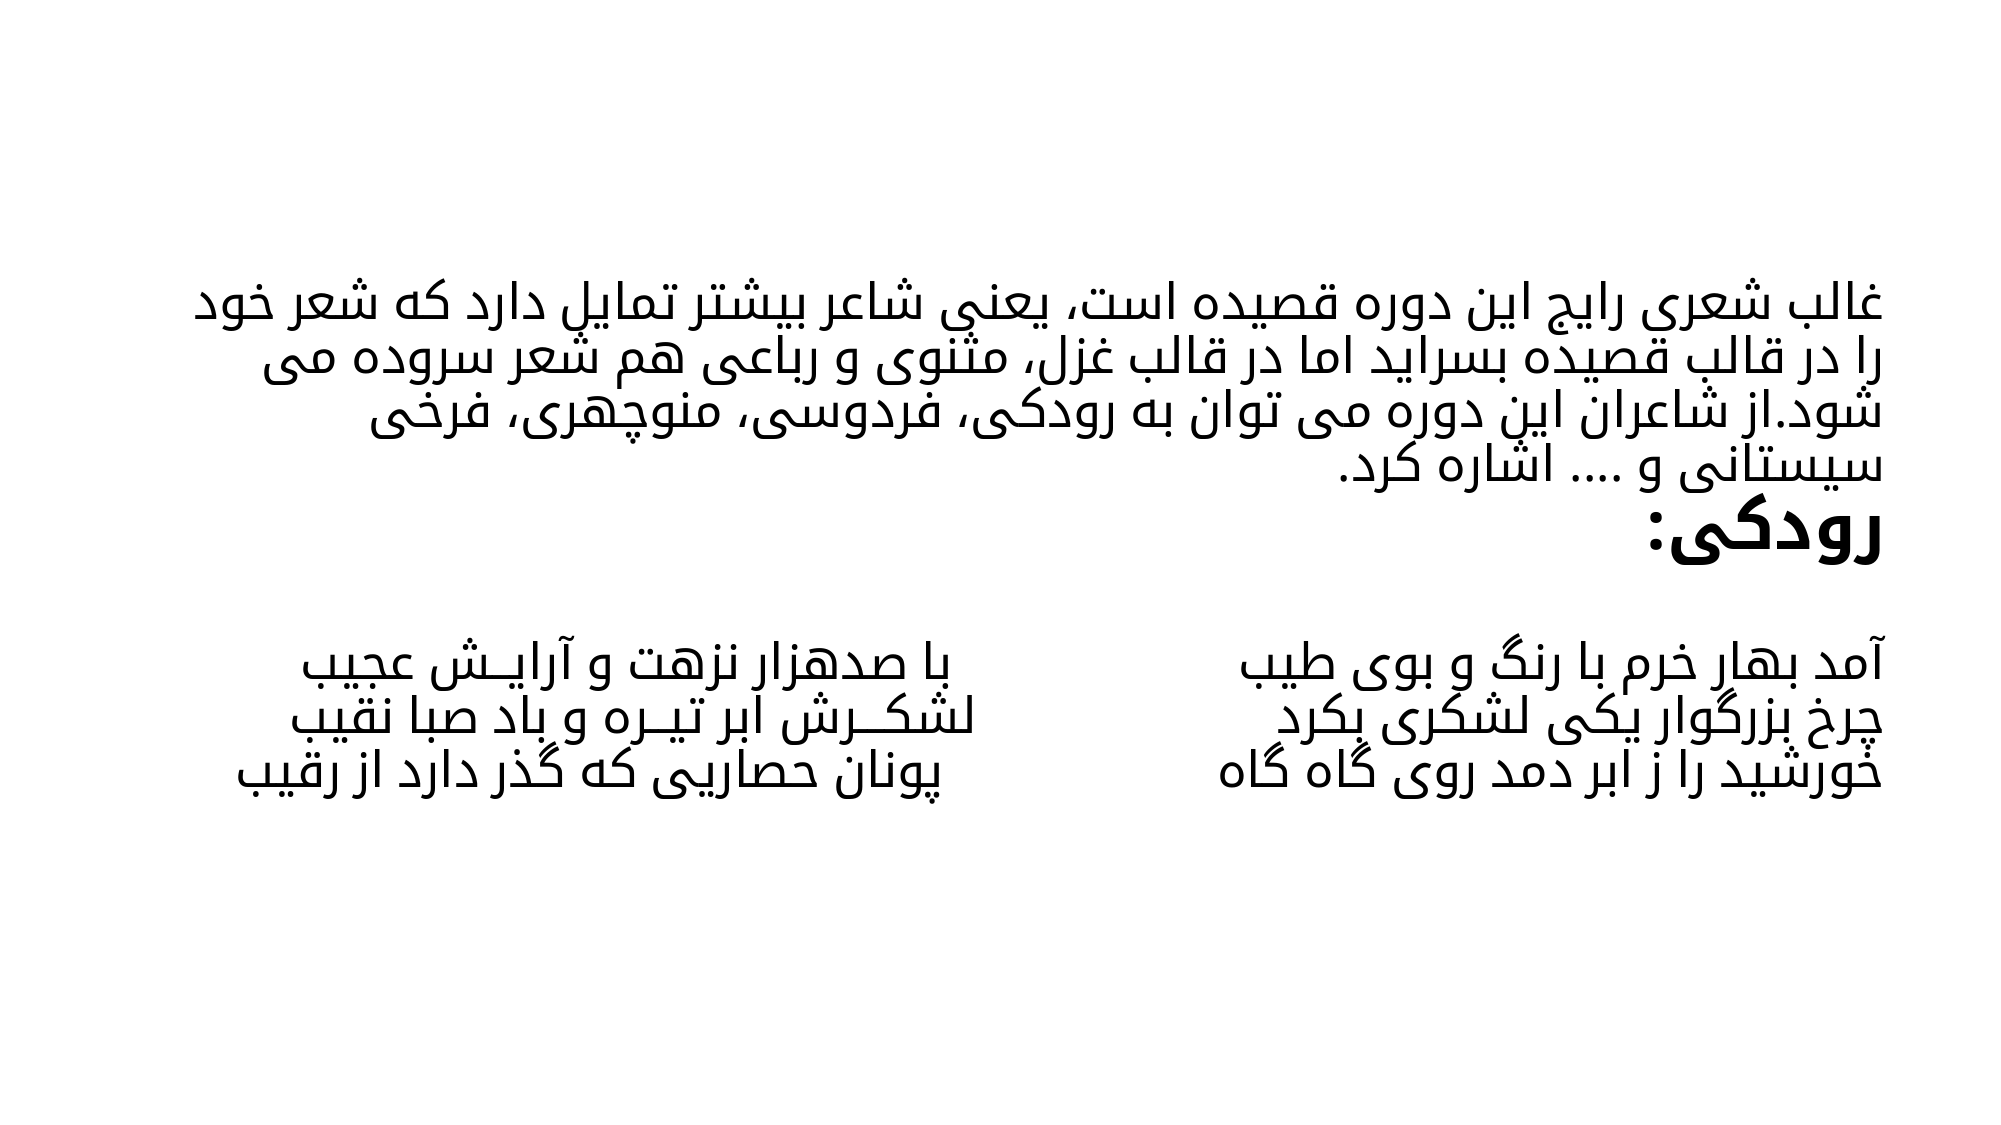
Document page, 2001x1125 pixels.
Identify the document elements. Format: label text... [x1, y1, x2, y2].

title غالب شعری رایج این دوره قصیده است، یعنی شاعر بیشتر تمایل دارد که شعر خود را در قالب قصیده بسراید اما در قالب غزل، مثنوی و رباعی هم شعر سروده می شود.از شاعران این دوره می توان به رودکی، فردوسی، منوچهری، فرخی سیستانی و .... اشاره کرد. رودکی: آمد بهار خرم با رنگ و بوی طیب با صدهزار نزهت و آرایــش عجیب چرخ بزرگوار یکی لشکری بکرد لشکـــرش ابر تیــره و باد صبا نقیب خورشید را ز ابر دمد روی گاه گاه پونان حصاریی که گذر دارد از رقیب [175, 170, 1901, 905]
